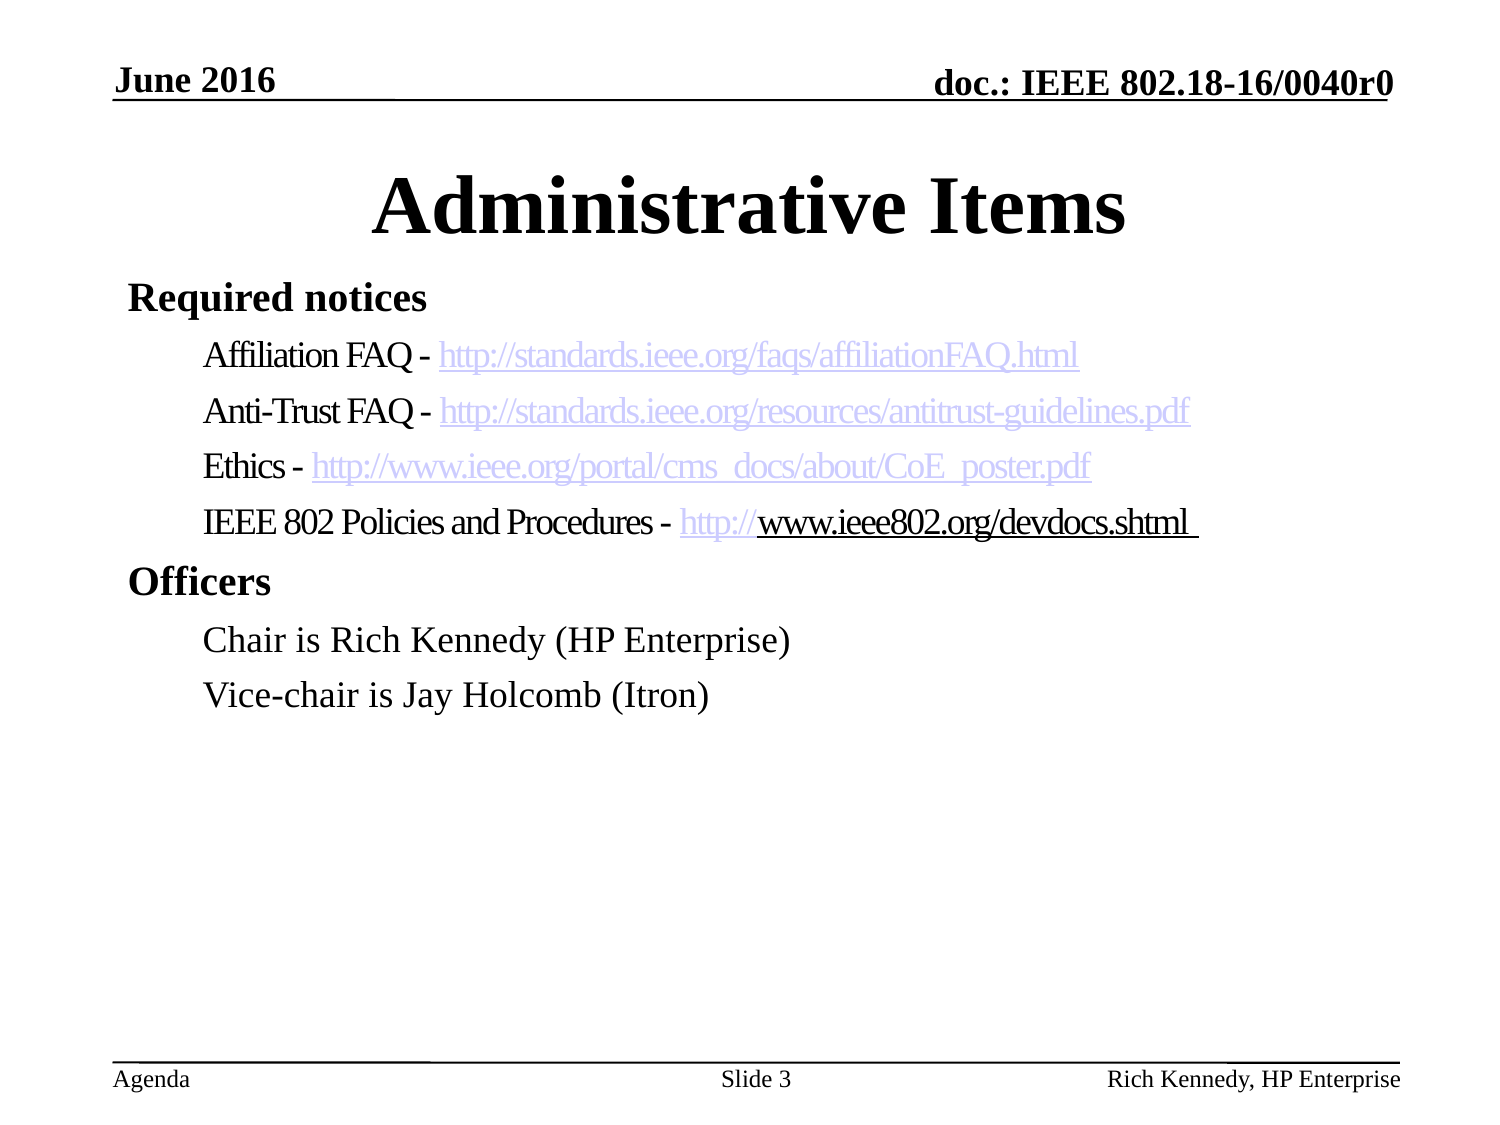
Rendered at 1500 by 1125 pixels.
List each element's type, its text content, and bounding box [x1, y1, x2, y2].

footer Rich Kennedy, HP Enterprise [878, 1061, 1402, 1093]
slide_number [114, 54, 316, 101]
list Required notices Affiliation FAQ - http://standards.ieee.org/faqs/affiliationFAQ.html Anti-Trust FAQ - http://standards.ieee.org/resources/antitrust-guidelines.pdf Ethics - http://www.ieee.org/portal/cms_docs/about/CoE_poster.pdf IEEE 802 Policies and Procedures - http://www.ieee802.org/devdocs.shtml Officers Chair is Rich Kennedy (HP Enterprise) Vice-chair is Jay Holcomb (Itron) [112, 262, 1388, 1038]
title Administrative Items [112, 112, 1388, 262]
slide_number Slide 3 [712, 1061, 800, 1123]
